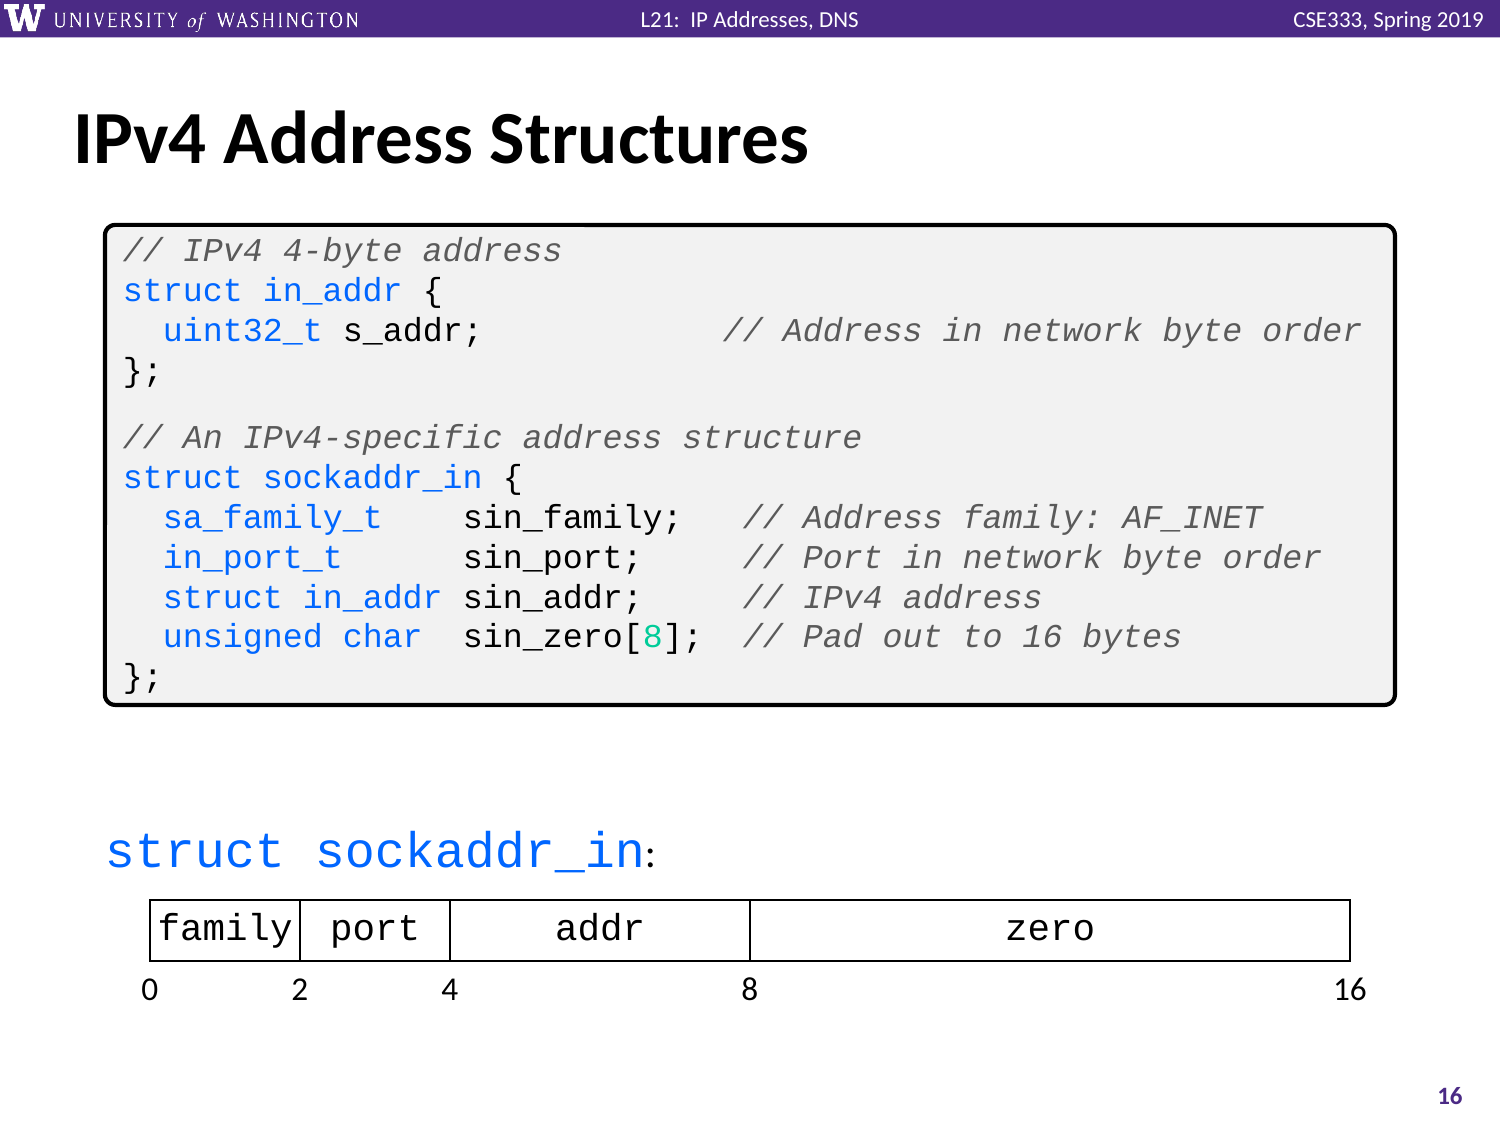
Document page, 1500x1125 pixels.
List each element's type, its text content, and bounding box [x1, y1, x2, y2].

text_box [89, 809, 1381, 1021]
picture [4, 4, 358, 32]
slide_number 16 [1400, 1065, 1500, 1125]
text_box // IPv4 4-byte address struct in_addr { uint32_t s_addr; // Address in network byte order }; // An IPv4-specific address structure struct sockaddr_in { sa_family_t sin_family; // Address family: AF_INET in_port_t sin_port; // Port in network byte order struct in_addr sin_addr; // IPv4 address unsigned char sin_zero[8]; // Pad out to 16 bytes }; [104, 224, 1395, 705]
title IPv4 Address Structures [58, 71, 1438, 197]
